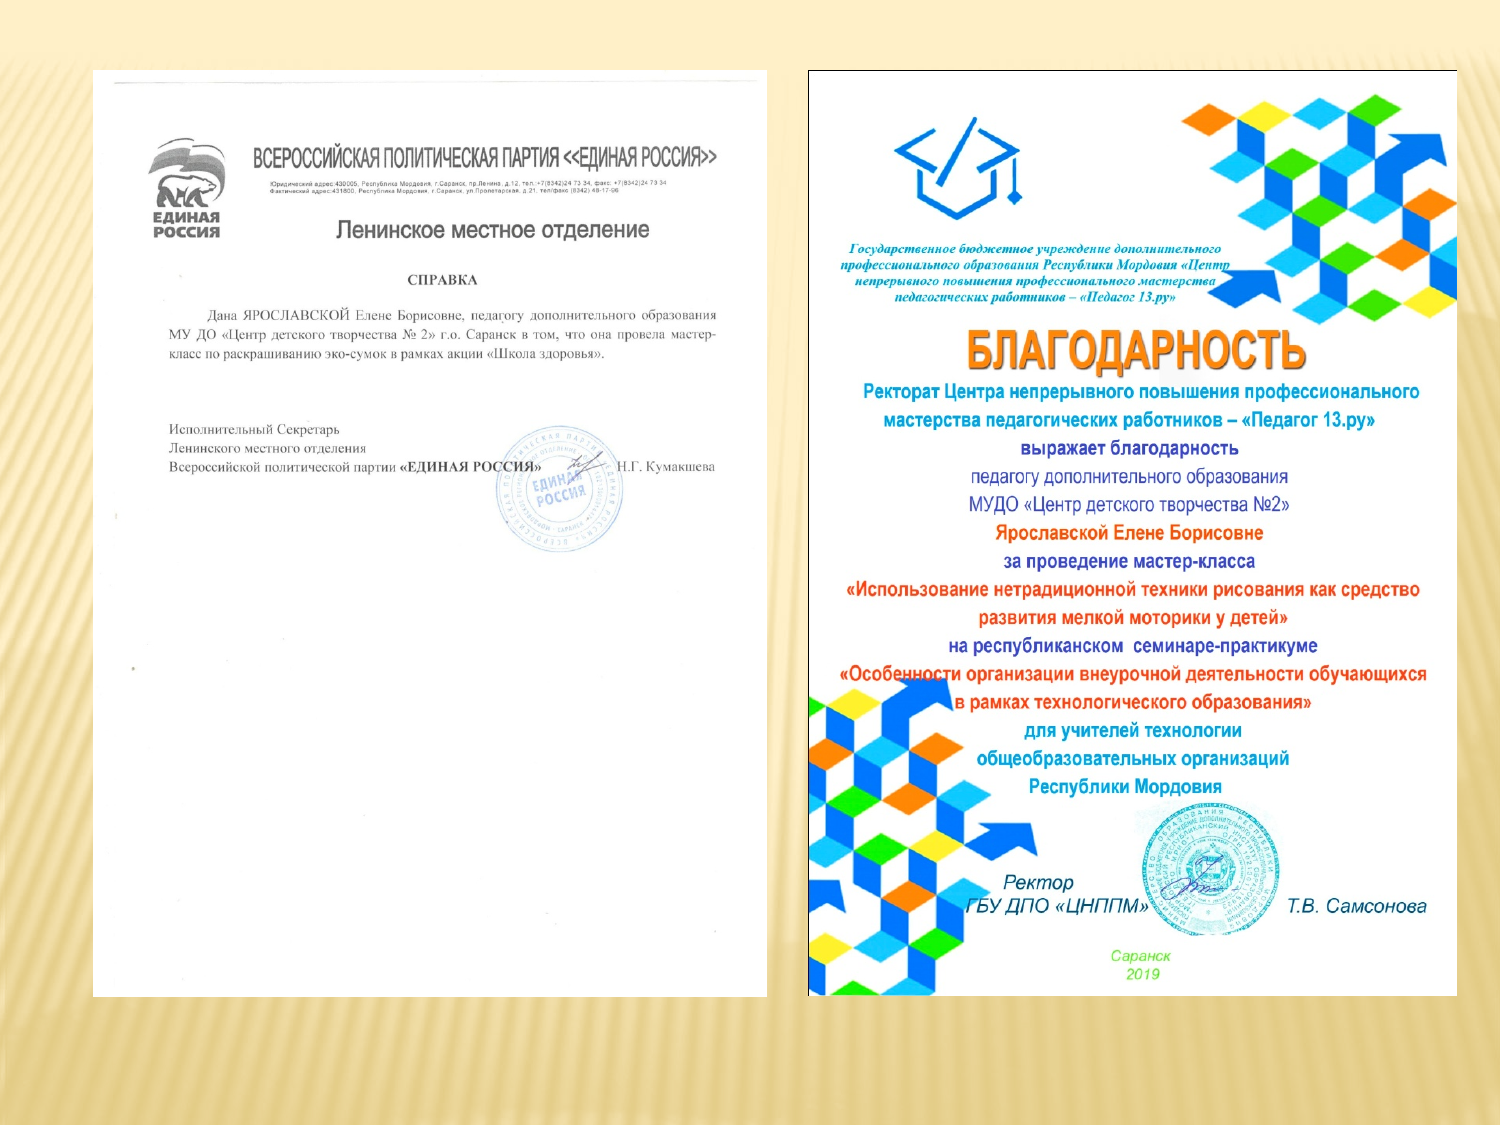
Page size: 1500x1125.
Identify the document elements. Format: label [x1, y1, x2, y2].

picture [808, 69, 1458, 997]
picture [93, 70, 768, 997]
